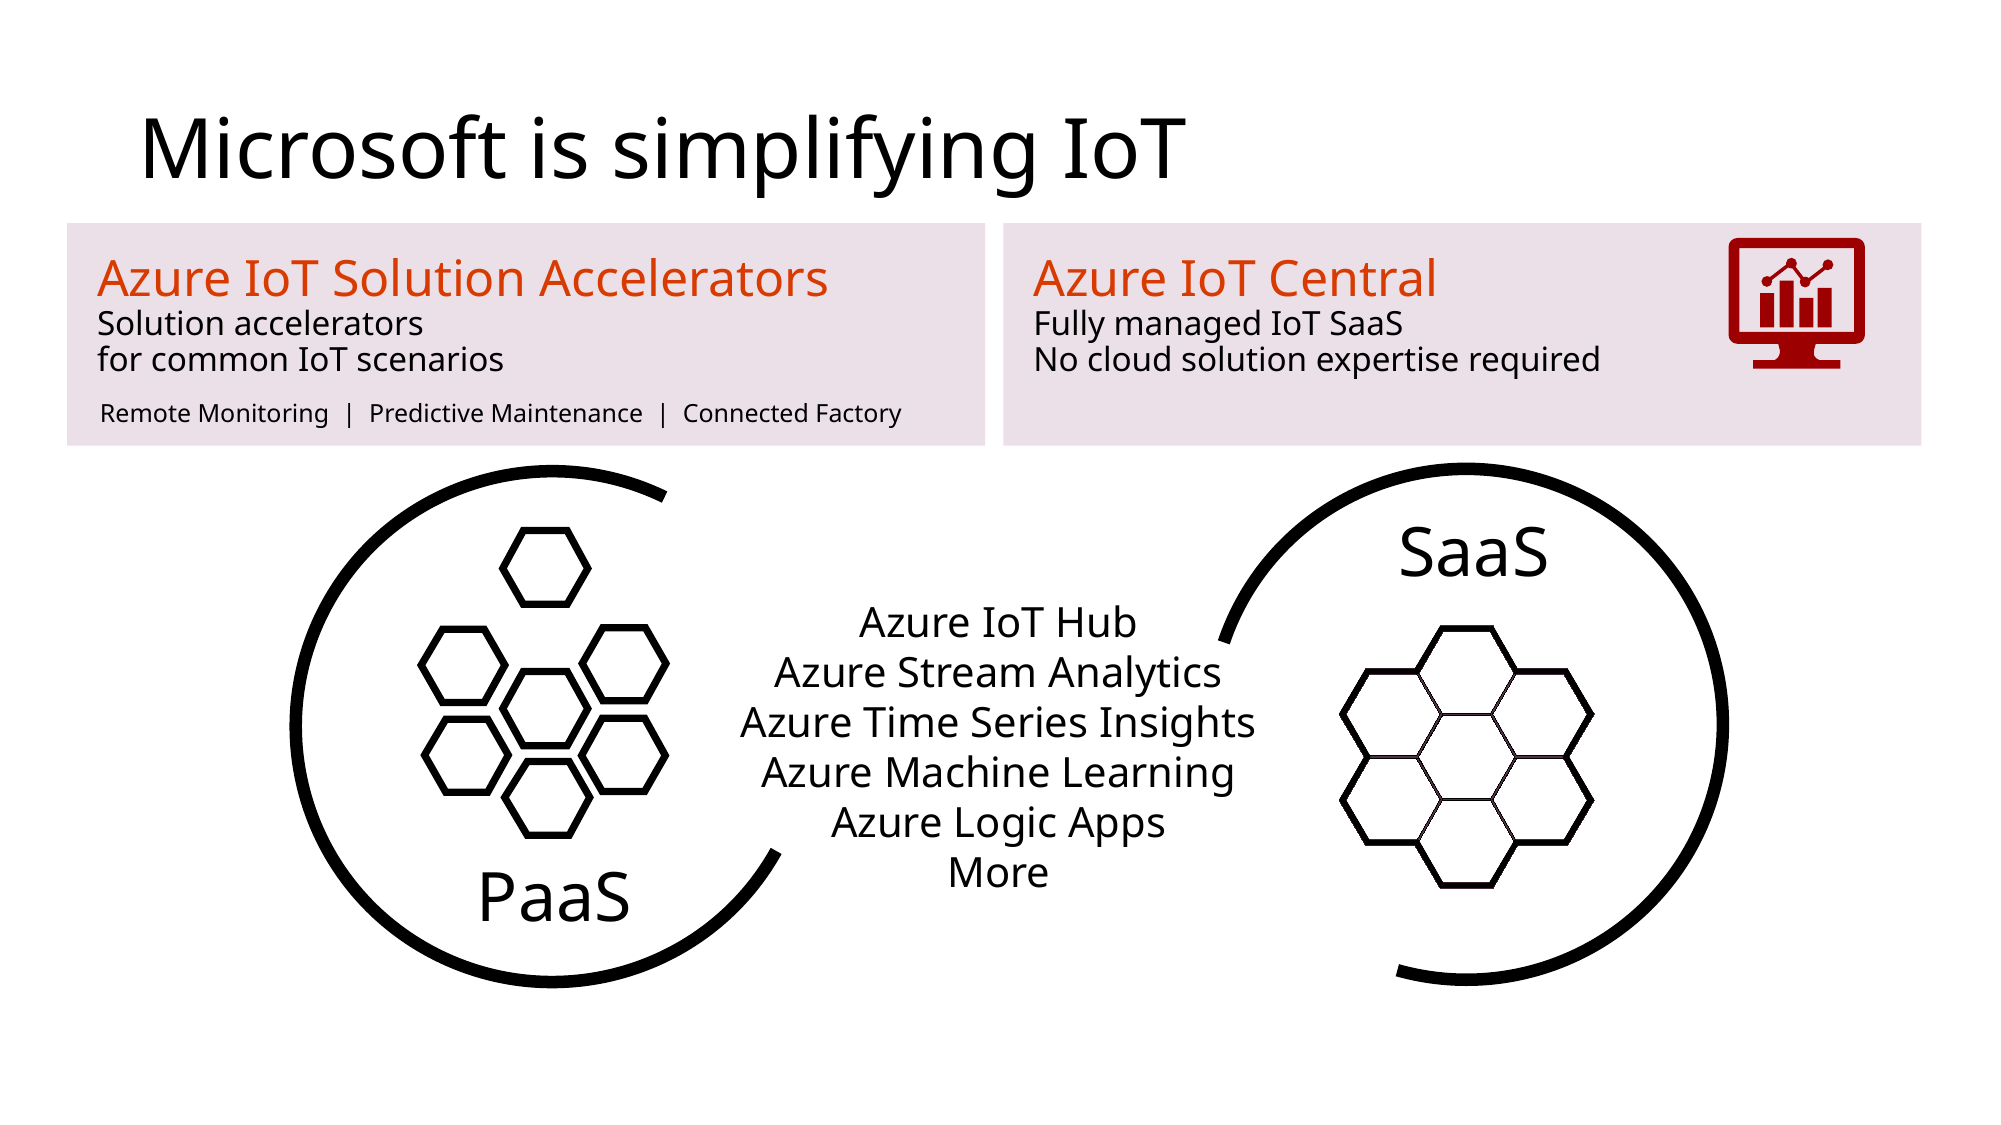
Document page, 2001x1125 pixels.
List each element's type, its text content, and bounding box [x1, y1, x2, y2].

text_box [67, 223, 986, 446]
list Microsoft is simplifying IoT [123, 99, 1876, 185]
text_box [1223, 439, 1754, 1008]
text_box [1728, 237, 1865, 369]
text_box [259, 446, 777, 1018]
text_box Azure IoT Central Fully managed IoT SaaS No cloud solution expertise required [1003, 223, 1922, 446]
text_box Azure IoT Hub Azure Stream Analytics Azure Time Series Insights Azure Machine Learning Azure Logic Apps More [777, 588, 1223, 904]
